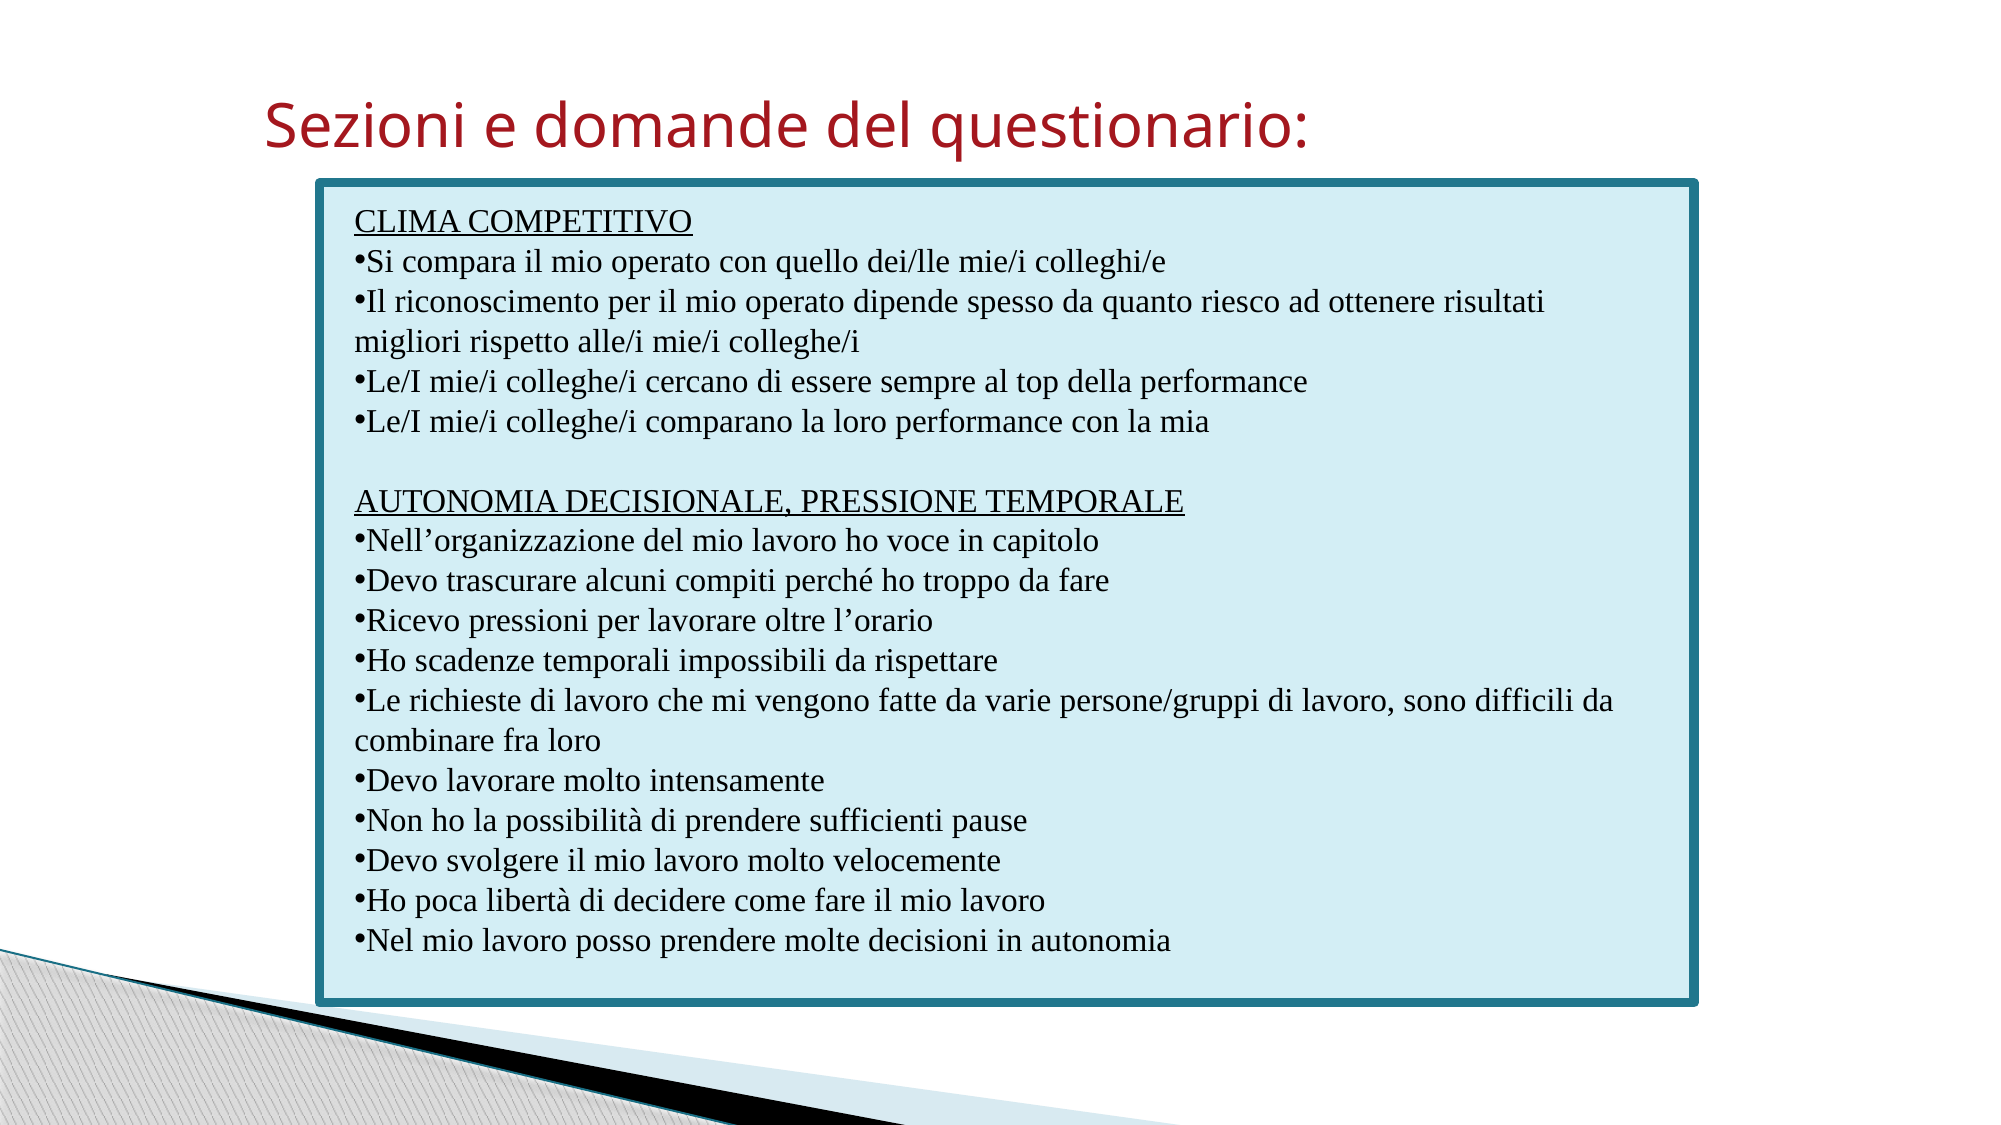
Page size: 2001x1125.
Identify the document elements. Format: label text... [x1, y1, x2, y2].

text_box [315, 178, 1699, 1007]
text_box CLIMA COMPETITIVO Si compara il mio operato con quello dei/lle mie/i colleghi/e Il riconoscimento per il mio operato dipende spesso da quanto riesco ad ottenere risultati migliori rispetto alle/i mie/i colleghe/i Le/I mie/i colleghe/i cercano di essere sempre al top della performance Le/I mie/i colleghe/i comparano la loro performance con la mia AUTONOMIA DECISIONALE, PRESSIONE TEMPORALE Nell’organizzazione del mio lavoro ho voce in capitolo Devo trascurare alcuni compiti perché ho troppo da fare Ricevo pressioni per lavorare oltre l’orario Ho scadenze temporali impossibili da rispettare Le richieste di lavoro che mi vengono fatte da varie persone/gruppi di lavoro, sono difficili da combinare fra loro Devo lavorare molto intensamente Non ho la possibilità di prendere sufficienti pause Devo svolgere il mio lavoro molto velocemente Ho poca libertà di decidere come fare il mio lavoro Nel mio lavoro posso prendere molte decisioni in autonomia [339, 191, 1636, 1085]
text_box Sezioni e domande del questionario: [249, 0, 1433, 168]
